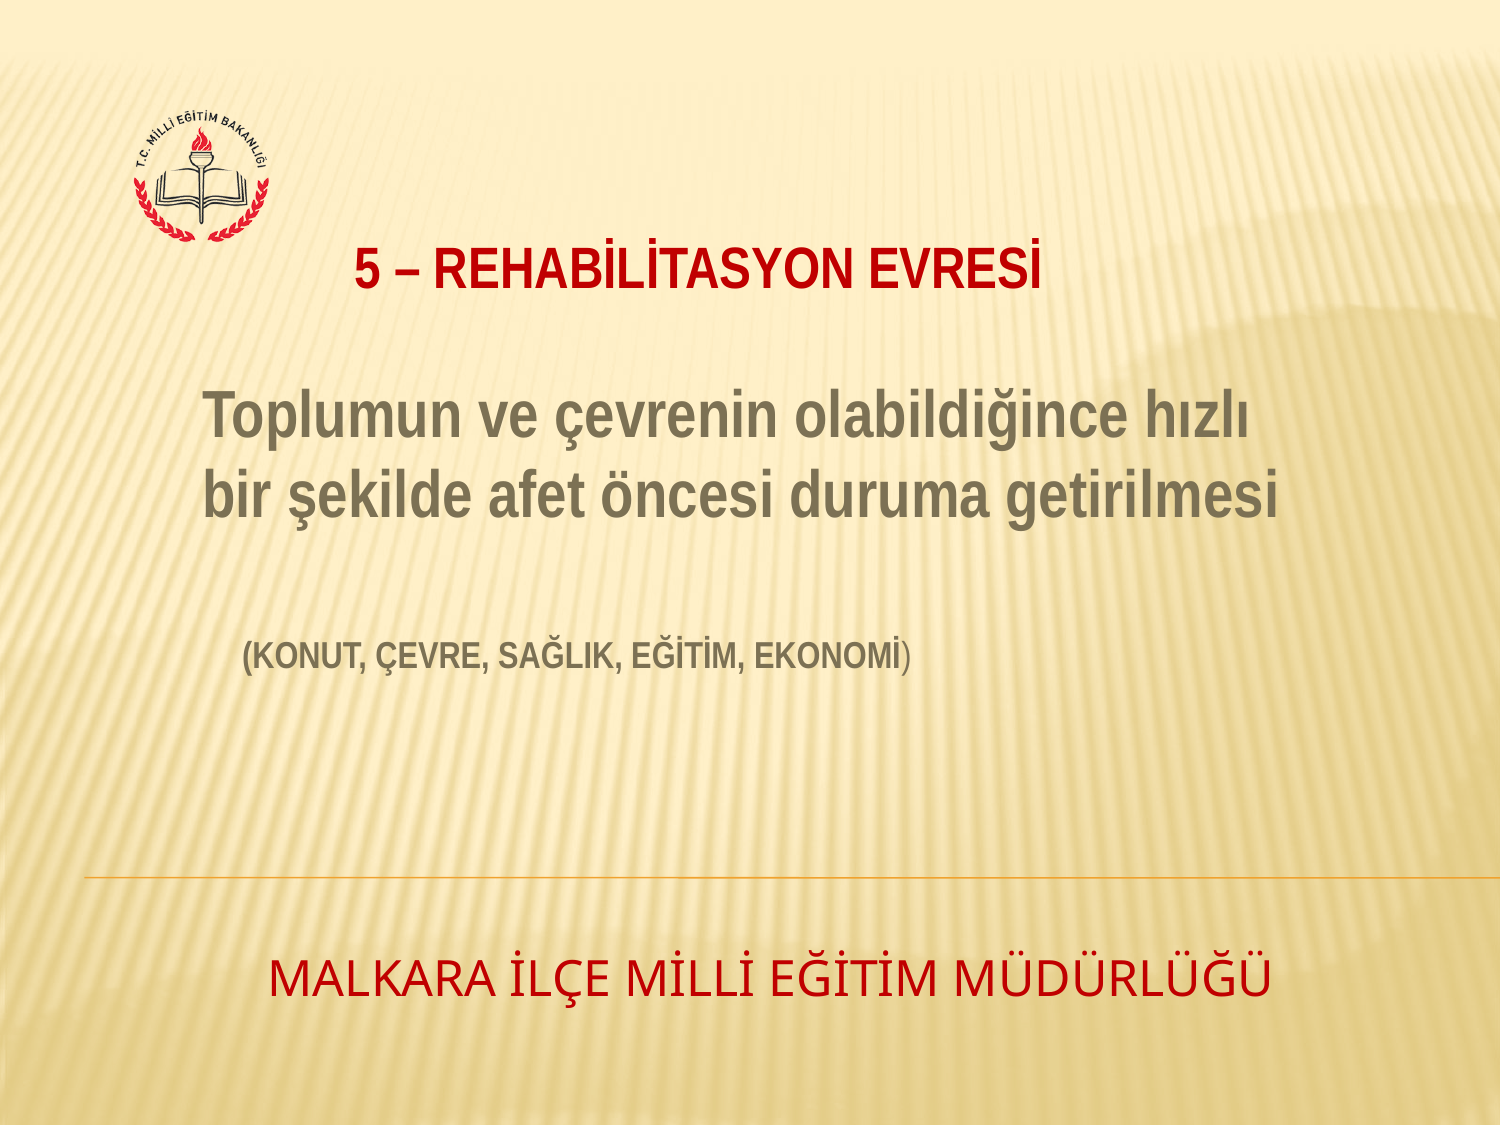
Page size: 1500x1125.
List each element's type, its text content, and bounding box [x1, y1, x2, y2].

picture [128, 105, 274, 250]
subtitle MALKARA İLÇE MİLLİ EĞİTİM MÜDÜRLÜĞÜ [246, 890, 1297, 1014]
text_box 5 – REHABİLİTASYON EVRESİ [339, 222, 1114, 308]
text_box Toplumun ve çevrenin olabildiğince hızlı bir şekilde afet öncesi duruma getirilmesi (KONUT, ÇEVRE, SAĞLIK, EĞİTİM, EKONOMİ) [187, 363, 1348, 688]
